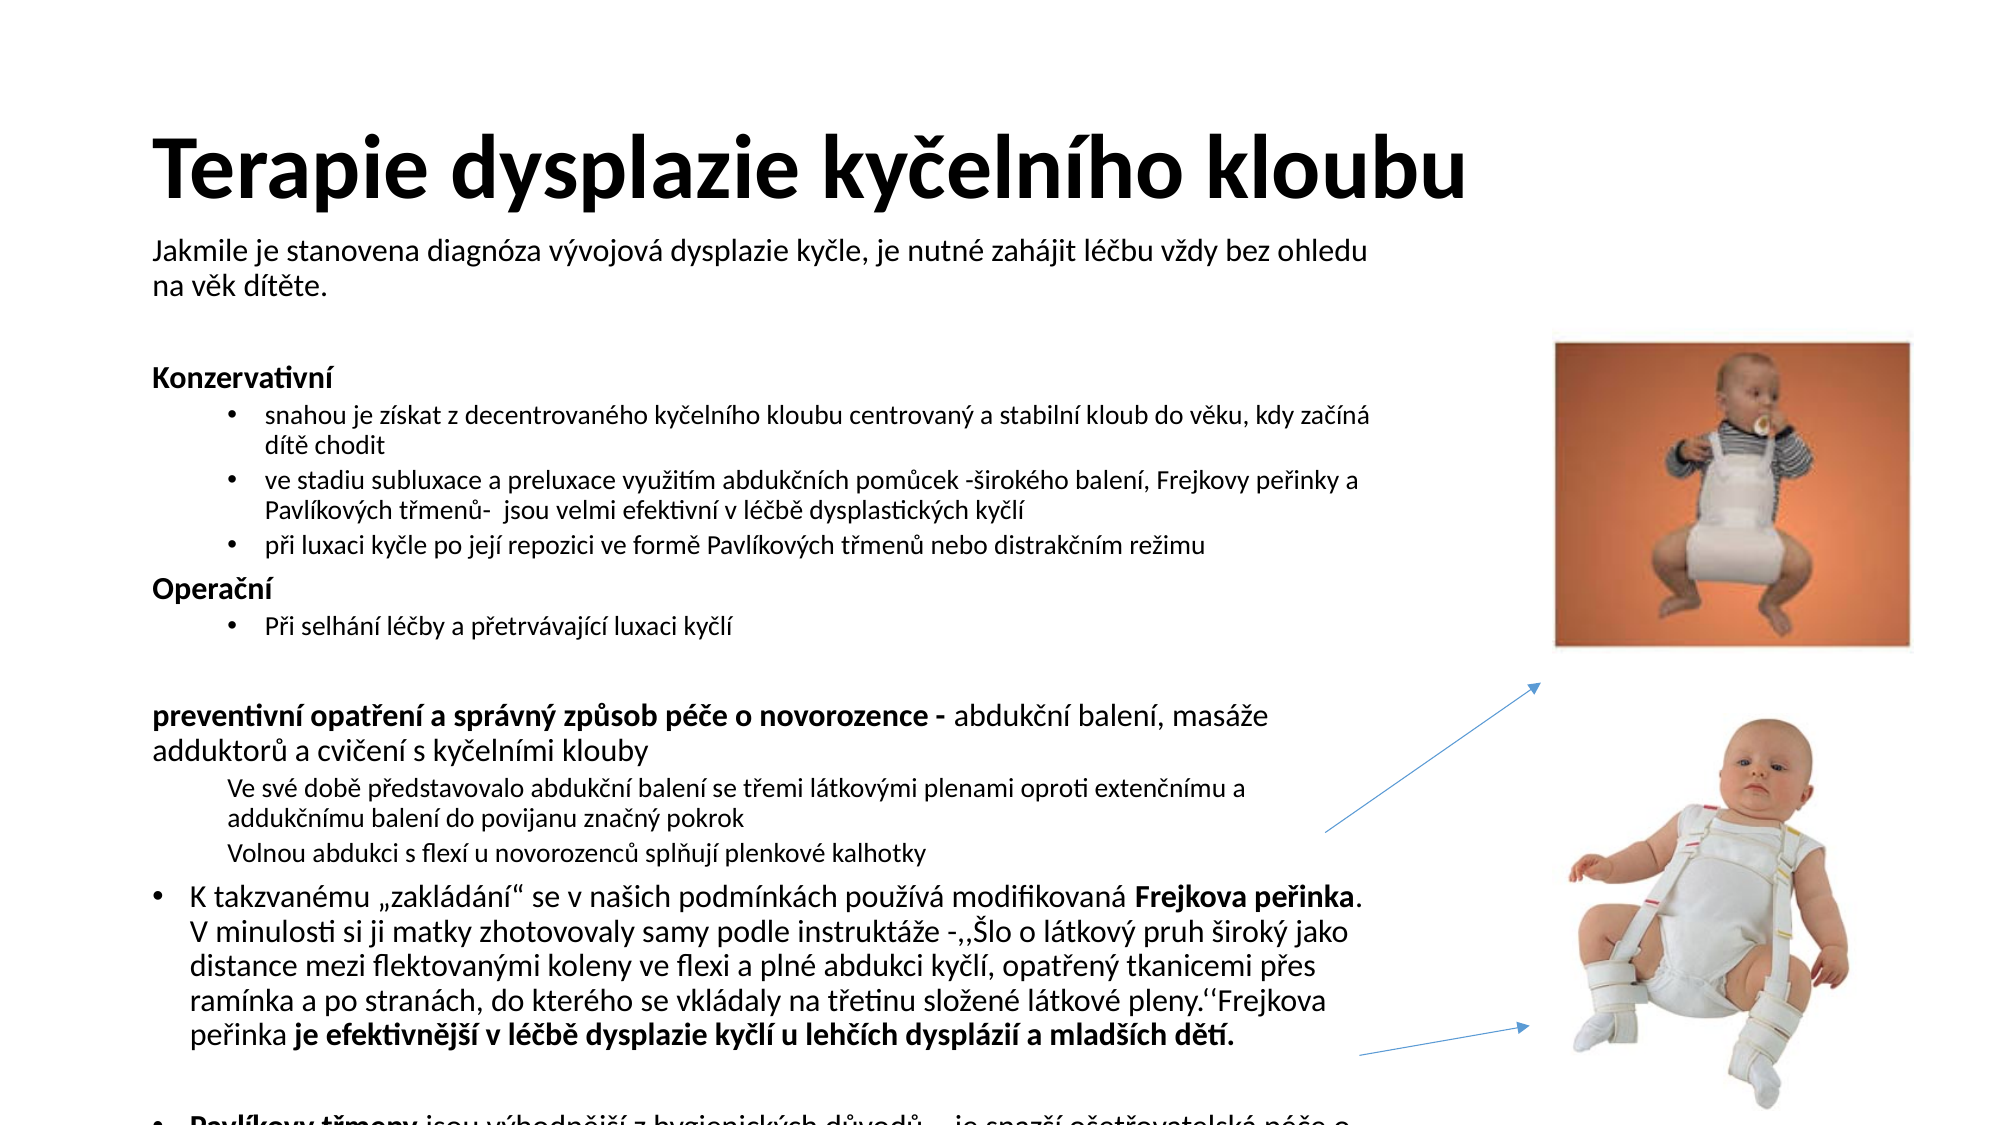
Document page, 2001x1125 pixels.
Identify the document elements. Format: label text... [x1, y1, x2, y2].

list Jakmile je stanovena diagnóza vývojová dysplazie kyčle, je nutné zahájit léčbu vždy bez ohledu na věk dítěte. Konzervativní snahou je získat z decentrovaného kyčelního kloubu centrovaný a stabilní kloub do věku, kdy začíná dítě chodit ve stadiu subluxace a preluxace využitím abdukčních pomůcek -širokého balení, Frejkovy peřinky a Pavlíkových třmenů- jsou velmi efektivní v léčbě dysplastických kyčlí při luxaci kyčle po její repozici ve formě Pavlíkových třmenů nebo distrakčním režimu Operační Při selhání léčby a přetrvávající luxaci kyčlí preventivní opatření a správný způsob péče o novorozence - abdukční balení, masáže adduktorů a cvičení s kyčelními klouby Ve své době představovalo abdukční balení se třemi látkovými plenami oproti extenčnímu a addukčnímu balení do povijanu značný pokrok Volnou abdukci s flexí u novorozenců splňují plenkové kalhotky K takzvanému „zakládání“ se v našich podmínkách používá modifikovaná Frejkova peřinka. V minulosti si ji matky zhotovovaly samy podle instruktáže -,,Šlo o látkový pruh široký jako distance mezi flektovanými koleny ve flexi a plné abdukci kyčlí, opatřený tkanicemi přes ramínka a po stranách, do kterého se vkládaly na třetinu složené látkové pleny.‘‘Frejkova peřinka je efektivnější v léčbě dysplazie kyčlí u lehčích dysplázií a mladších dětí. Pavlíkovy třmeny jsou výhodnější z hygienických důvodů - je snazší ošetřovatelská péče o dítě a přebalování, ale je zde větší riziko avaskulární nekrózy léčeného kyčelního kloubu. [137, 226, 1394, 1125]
picture [1552, 314, 1914, 676]
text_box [1359, 1025, 1530, 1056]
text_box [1325, 682, 1541, 833]
picture [1552, 713, 1879, 1111]
title Terapie dysplazie kyčelního kloubu [137, 59, 1863, 278]
